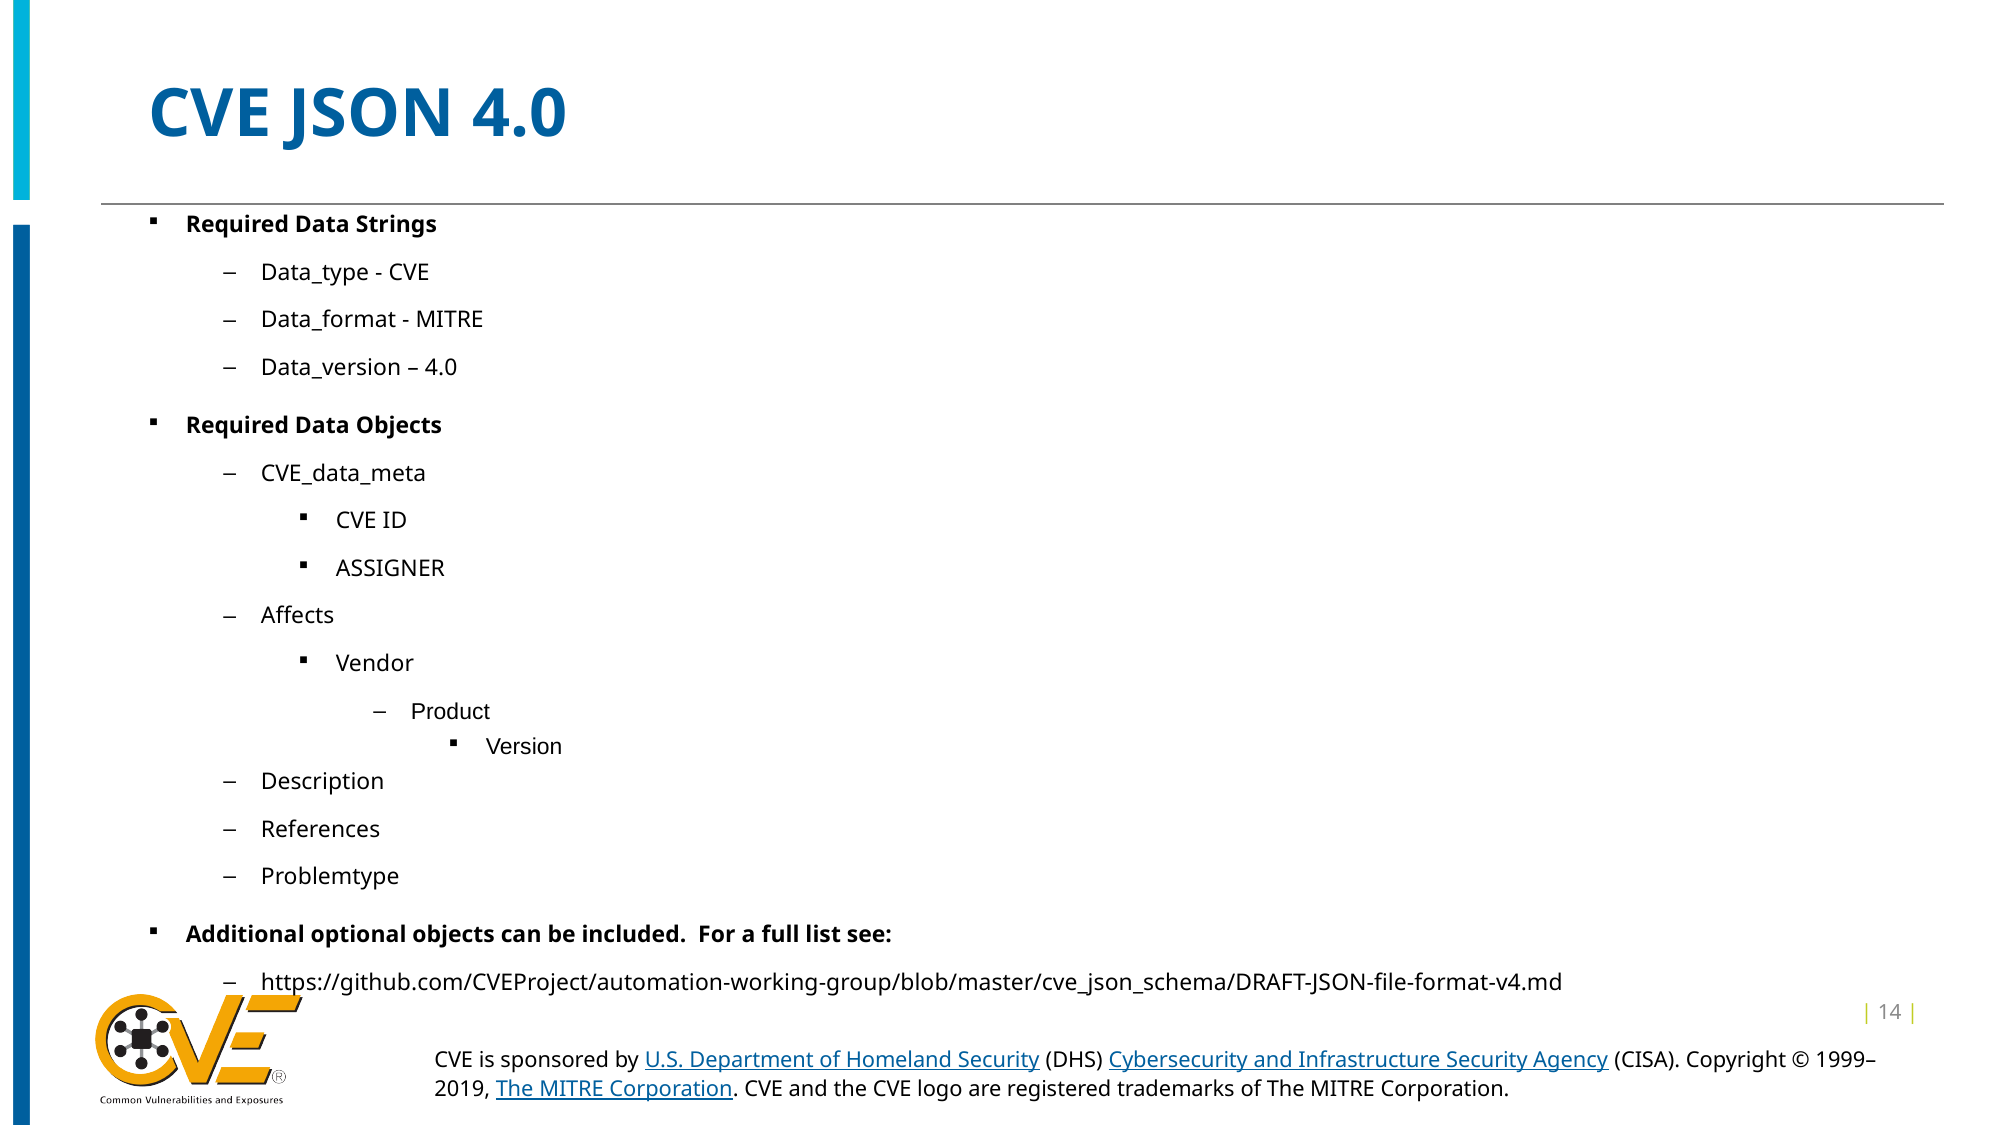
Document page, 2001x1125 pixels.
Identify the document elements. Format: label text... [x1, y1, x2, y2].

list Required Data Strings Data_type - CVE Data_format - MITRE Data_version – 4.0 Required Data Objects CVE_data_meta CVE ID ASSIGNER Affects Vendor Product Version Description References Problemtype Additional optional objects can be included. For a full list see: https://github.com/CVEProject/automation-working-group/blob/master/cve_json_schema/DRAFT-JSON-file-format-v4.md [133, 205, 1614, 1035]
title CVE JSON 4.0 [133, 45, 1664, 188]
slide_number | 14 | [1824, 1004, 1934, 1035]
picture [95, 994, 303, 1106]
